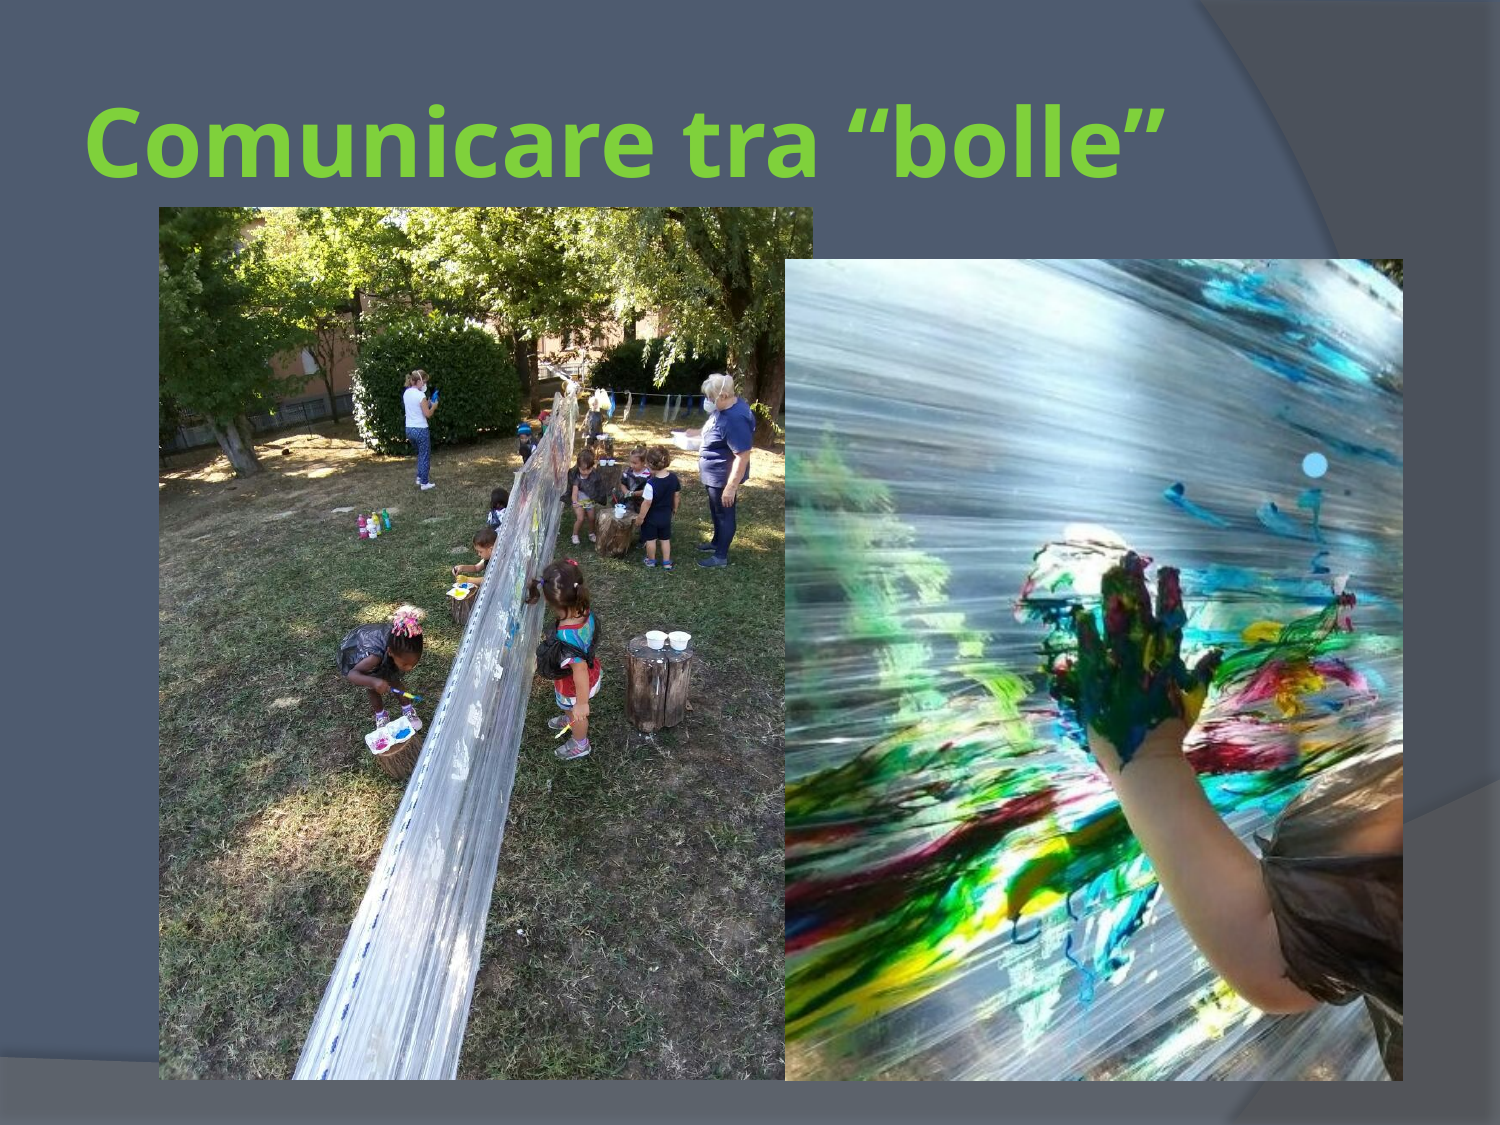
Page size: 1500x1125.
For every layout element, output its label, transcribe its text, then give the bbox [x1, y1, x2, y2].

title Comunicare tra “bolle” [75, 45, 1300, 233]
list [785, 259, 1403, 1081]
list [159, 207, 813, 1080]
